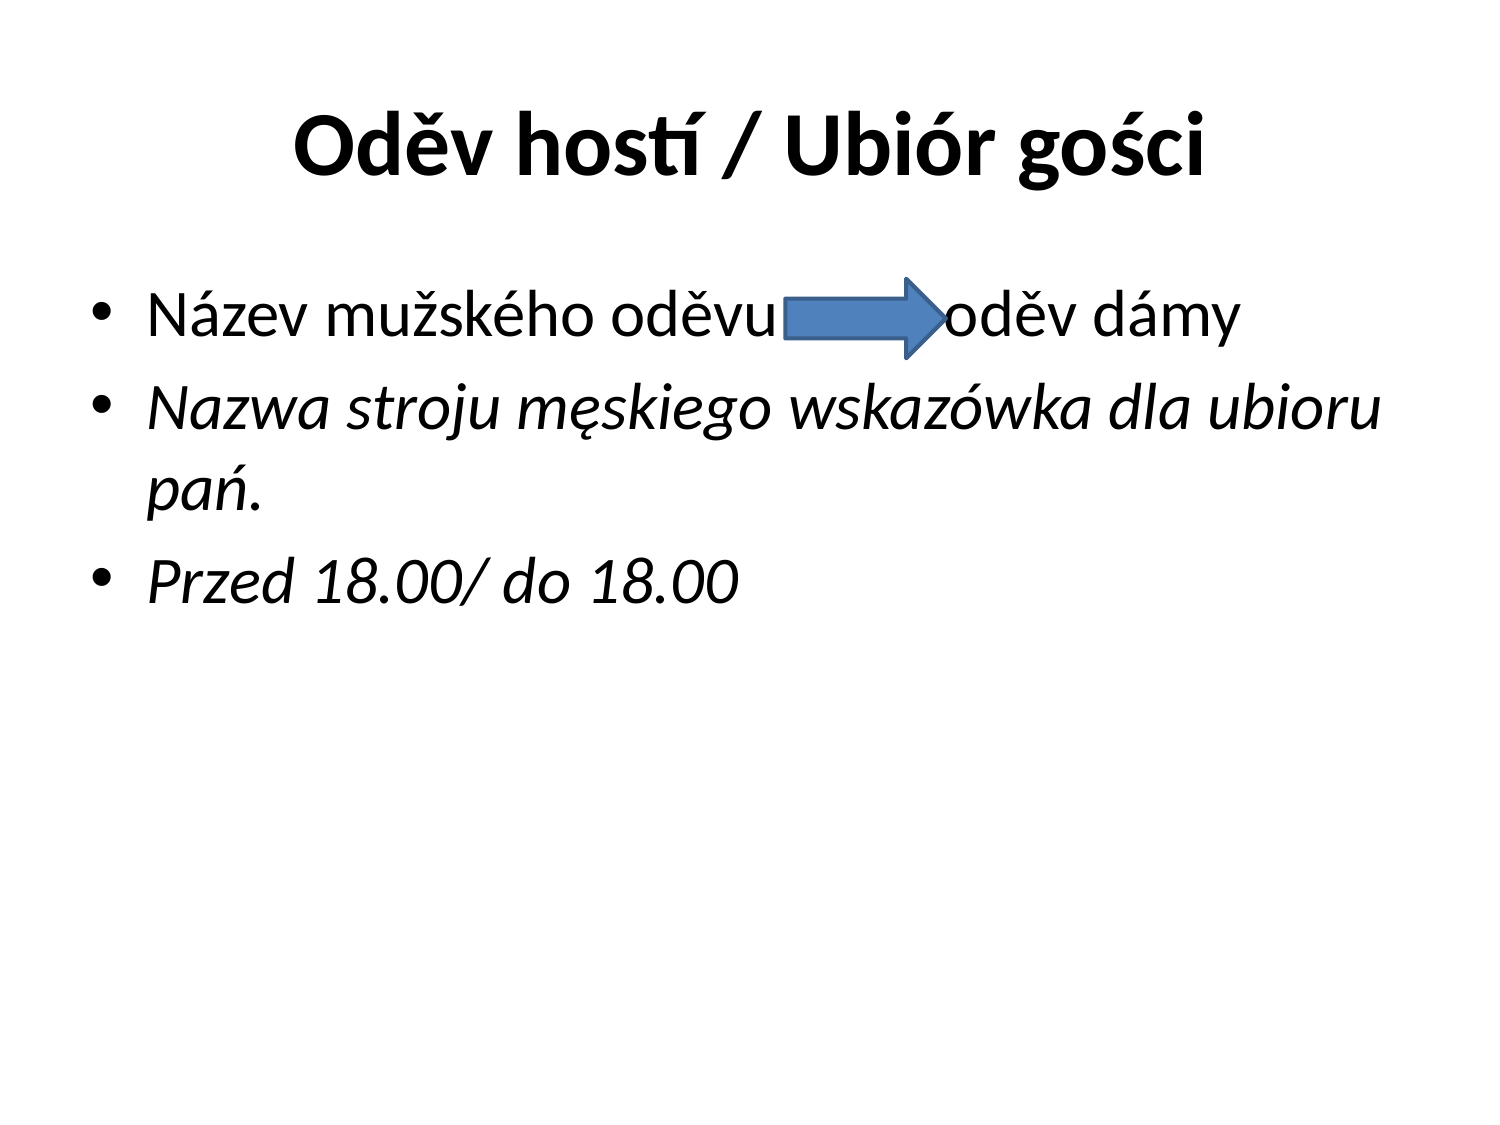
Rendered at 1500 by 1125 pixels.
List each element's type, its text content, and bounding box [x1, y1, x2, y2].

text_box [783, 276, 948, 361]
list Název mužského oděvu oděv dámy Nazwa stroju męskiego wskazówka dla ubioru pań. Przed 18.00/ do 18.00 [75, 262, 1425, 1005]
title Oděv hostí / Ubiór gości [75, 45, 1425, 233]
